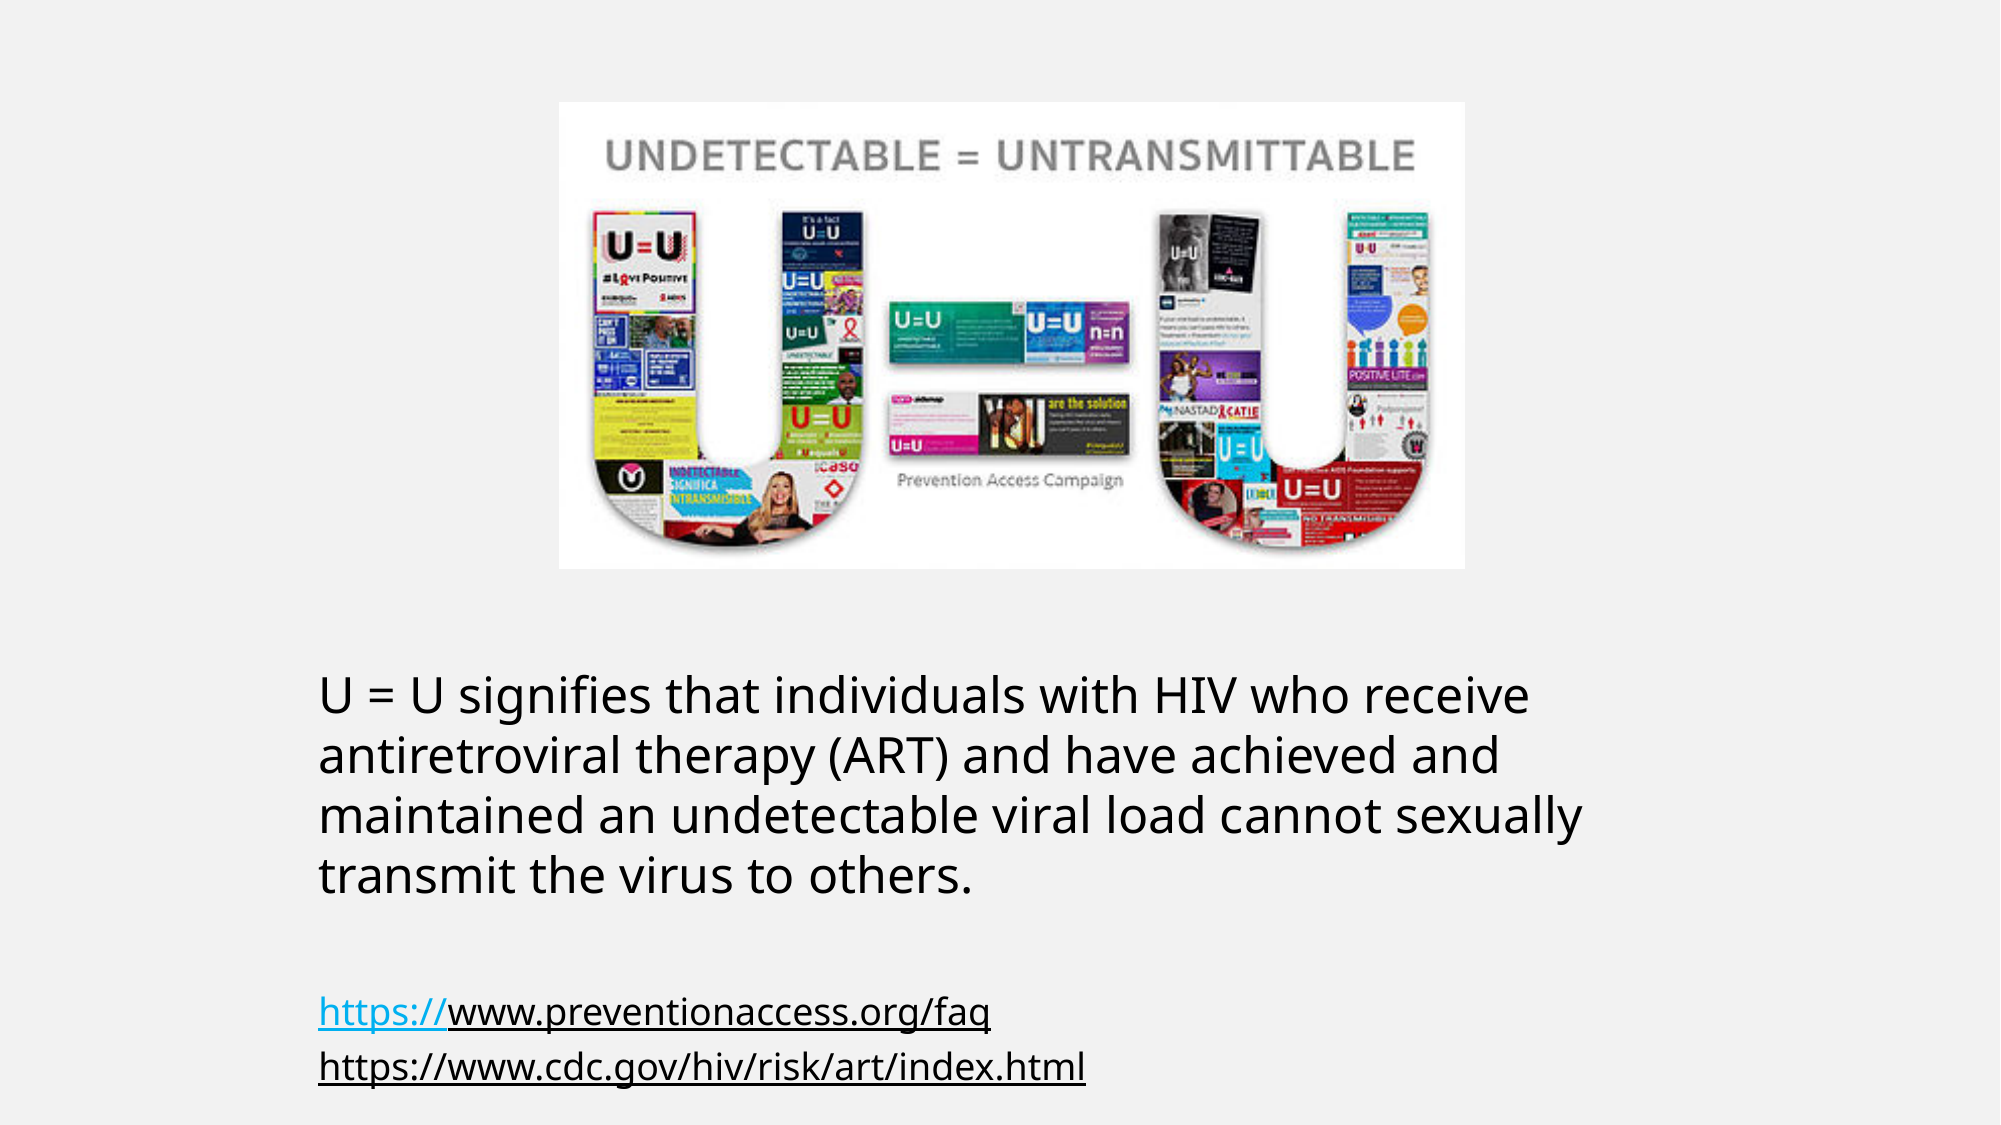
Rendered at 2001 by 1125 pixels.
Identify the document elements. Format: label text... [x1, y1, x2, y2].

text_box https://www.preventionaccess.org/faq [303, 980, 1272, 1047]
picture [559, 102, 1465, 569]
text_box https://www.cdc.gov/hiv/risk/art/index.html [303, 1035, 1645, 1101]
text_box U = U signifies that individuals with HIV who receive antiretroviral therapy (ART) and have achieved and maintained an undetectable viral load cannot sexually transmit the virus to others. [303, 656, 1693, 972]
